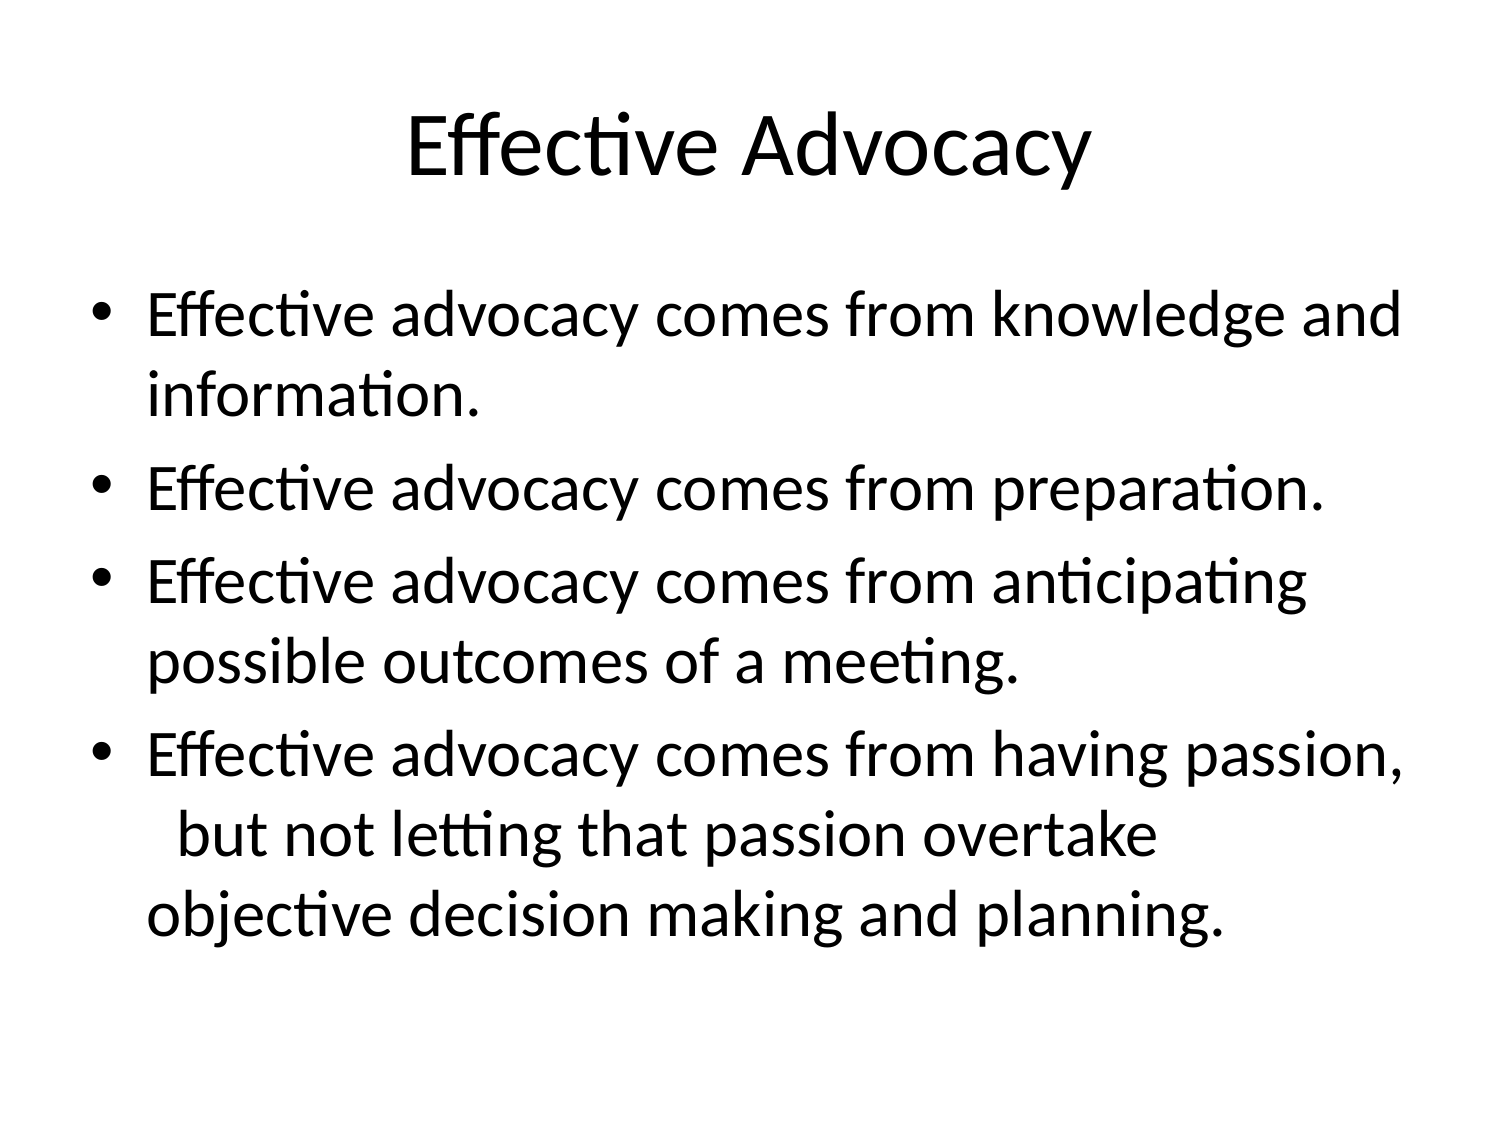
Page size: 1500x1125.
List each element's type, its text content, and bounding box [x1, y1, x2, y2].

list Effective advocacy comes from knowledge and information. Effective advocacy comes from preparation. Effective advocacy comes from anticipating possible outcomes of a meeting. Effective advocacy comes from having passion, but not letting that passion overtake objective decision making and planning. [75, 262, 1425, 1005]
title Effective Advocacy [75, 45, 1425, 233]
